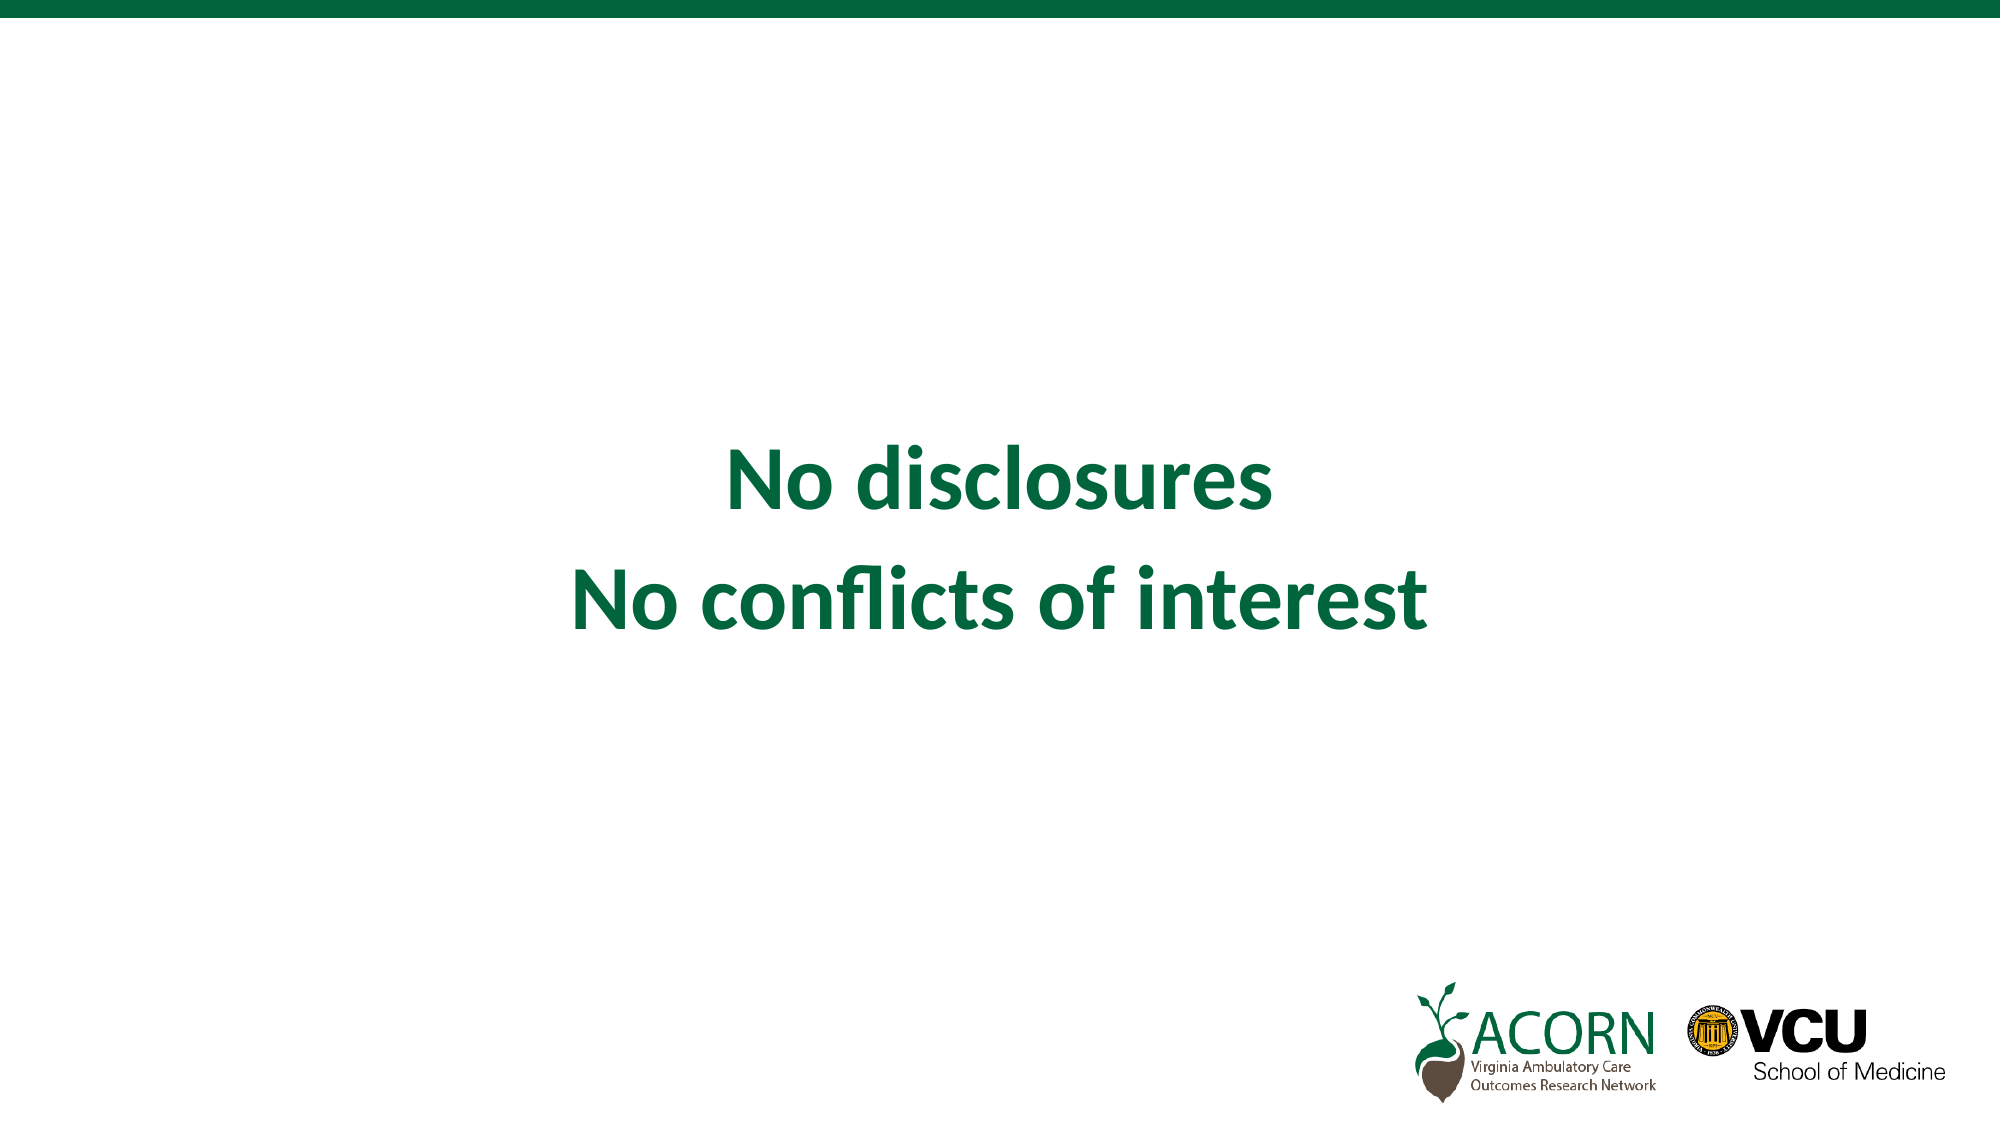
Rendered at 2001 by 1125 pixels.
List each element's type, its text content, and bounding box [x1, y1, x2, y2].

list No disclosures No conflicts of interest [137, 422, 1863, 1014]
picture [1686, 1004, 1945, 1080]
picture [1415, 982, 1658, 1103]
